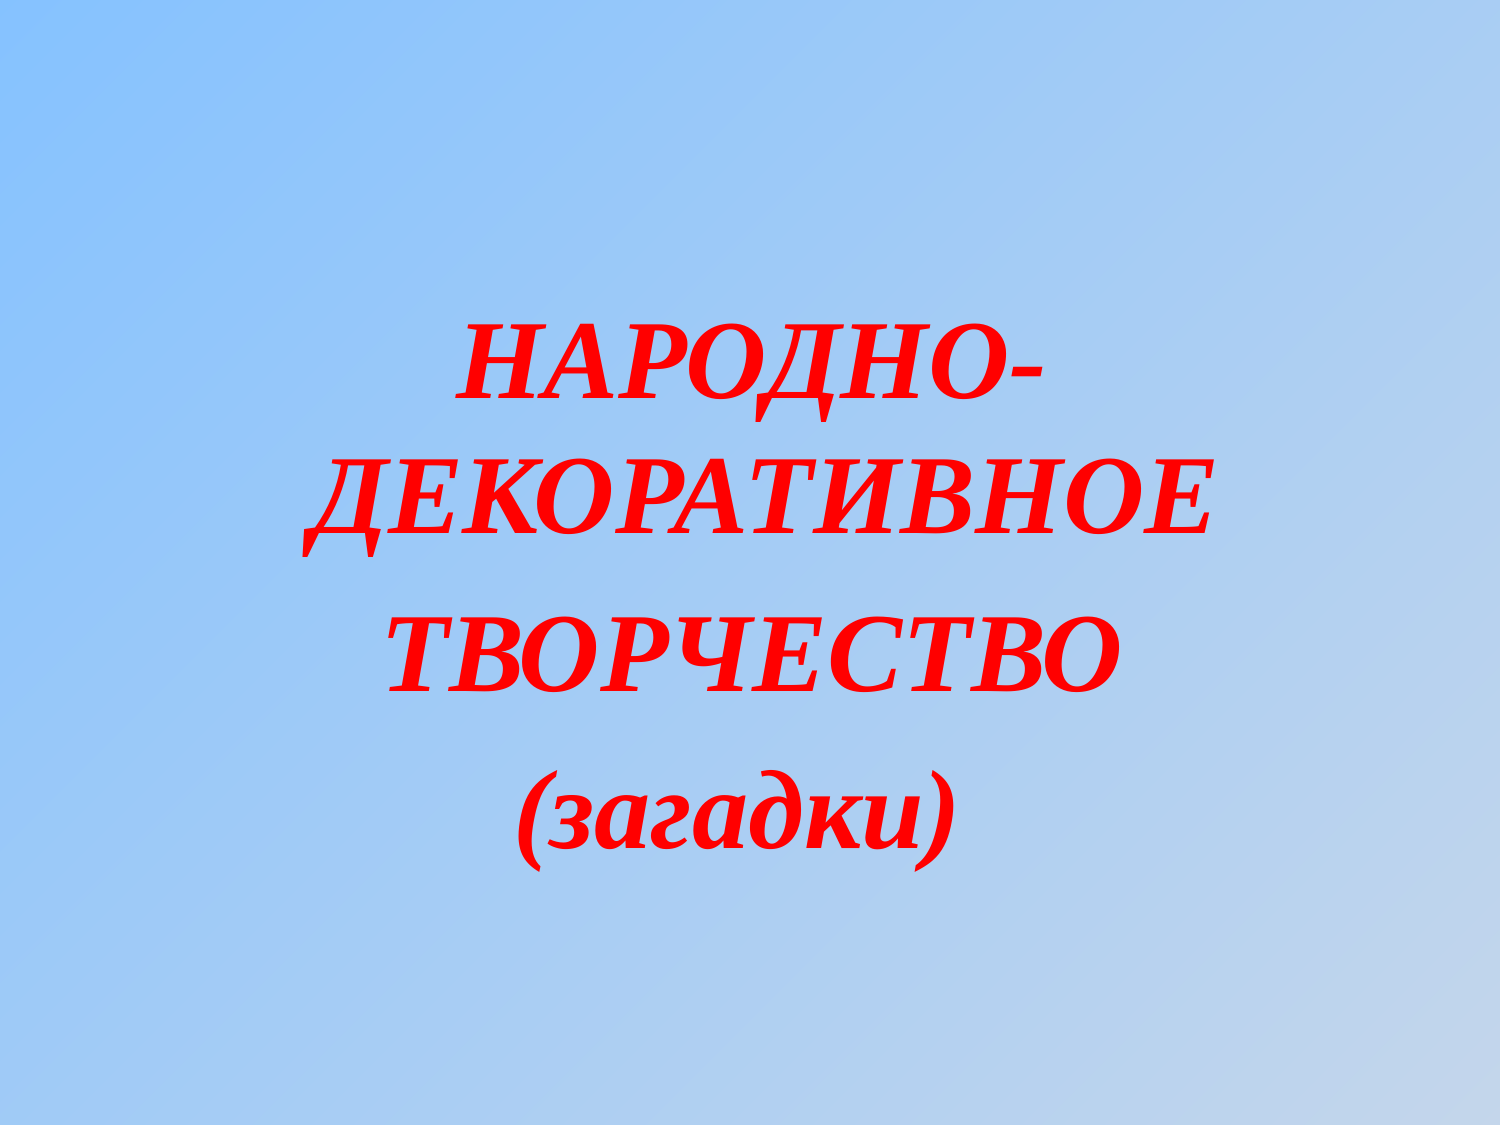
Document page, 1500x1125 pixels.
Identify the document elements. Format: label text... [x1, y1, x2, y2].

list НАРОДНО-ДЕКОРАТИВНОЕ ТВОРЧЕСТВО (загадки) [76, 278, 1427, 1022]
